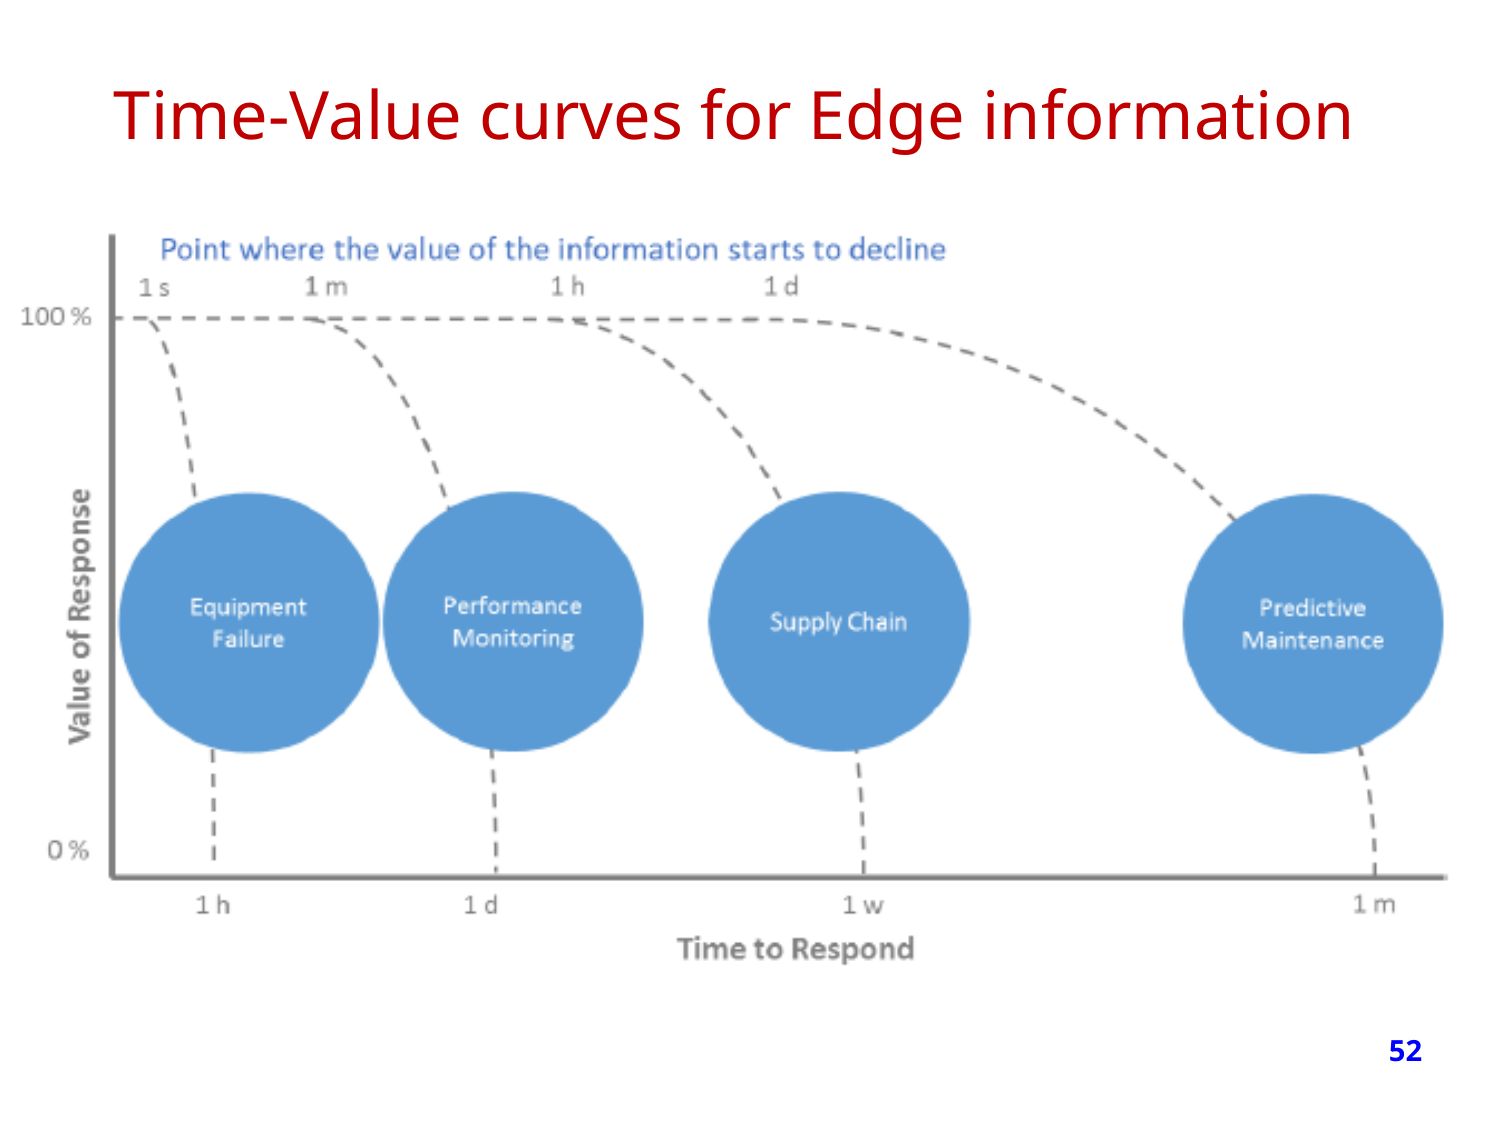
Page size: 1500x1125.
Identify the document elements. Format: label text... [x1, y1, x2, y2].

title Time-Value curves for Edge information [50, 50, 1438, 175]
slide_number 52 [1249, 1024, 1438, 1101]
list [17, 207, 1471, 970]
